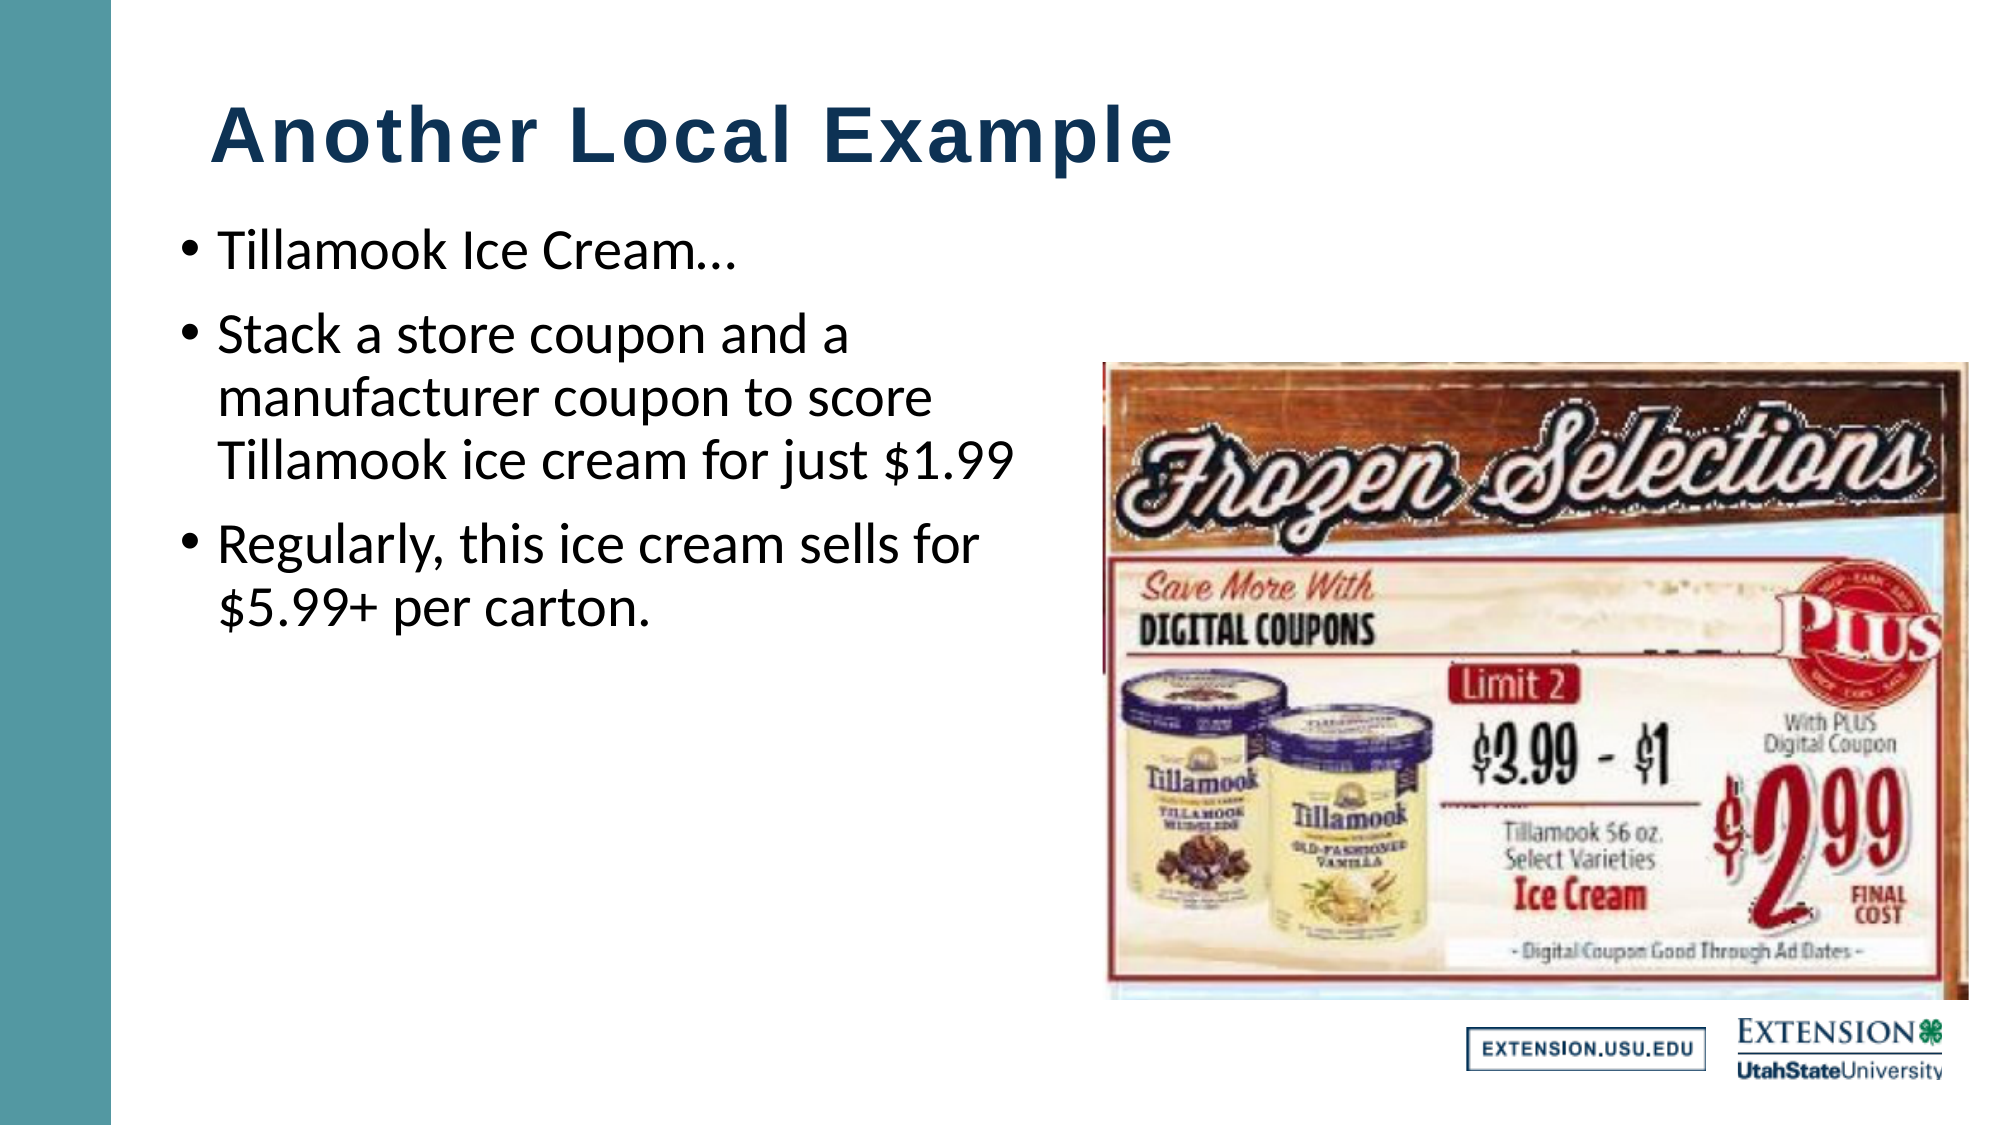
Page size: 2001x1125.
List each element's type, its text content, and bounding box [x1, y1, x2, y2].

title Another Local Example [195, 75, 1853, 187]
list Tillamook Ice Cream… Stack a store coupon and a manufacturer coupon to score Tillamook ice cream for just $1.99 Regularly, this ice cream sells for $5.99+ per carton. [165, 211, 1103, 793]
picture [1102, 362, 1969, 1000]
